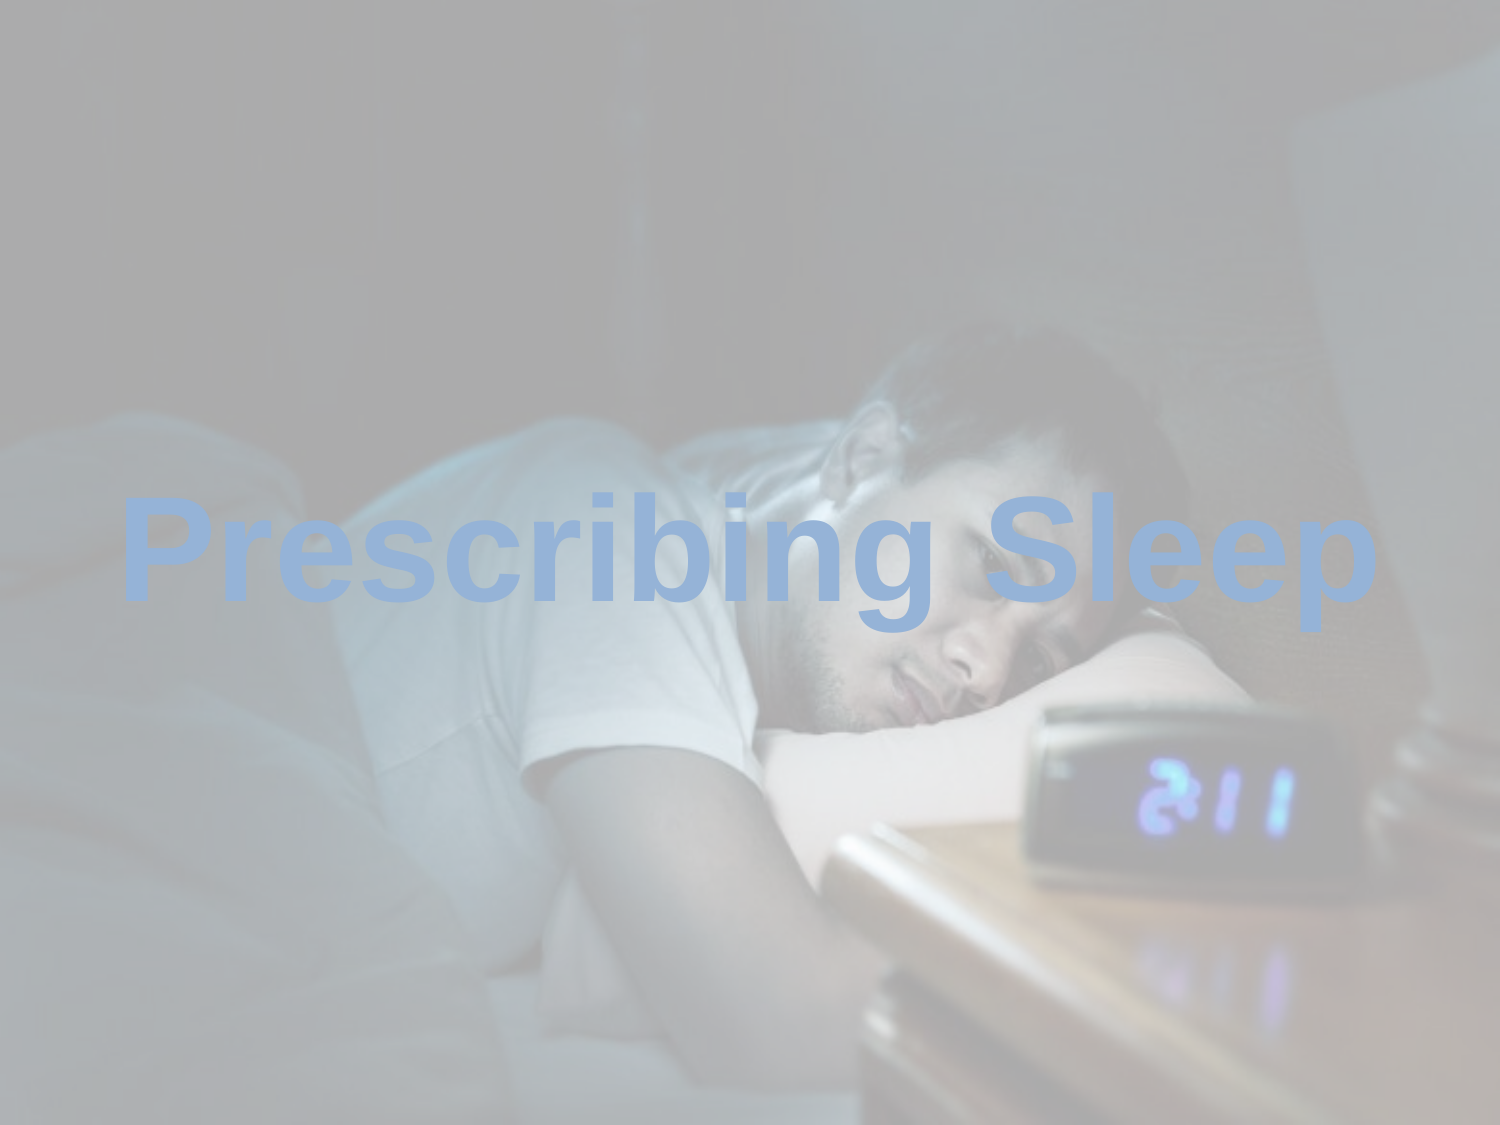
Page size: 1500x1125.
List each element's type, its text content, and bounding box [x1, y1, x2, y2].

title Prescribing Sleep [0, 420, 1500, 662]
